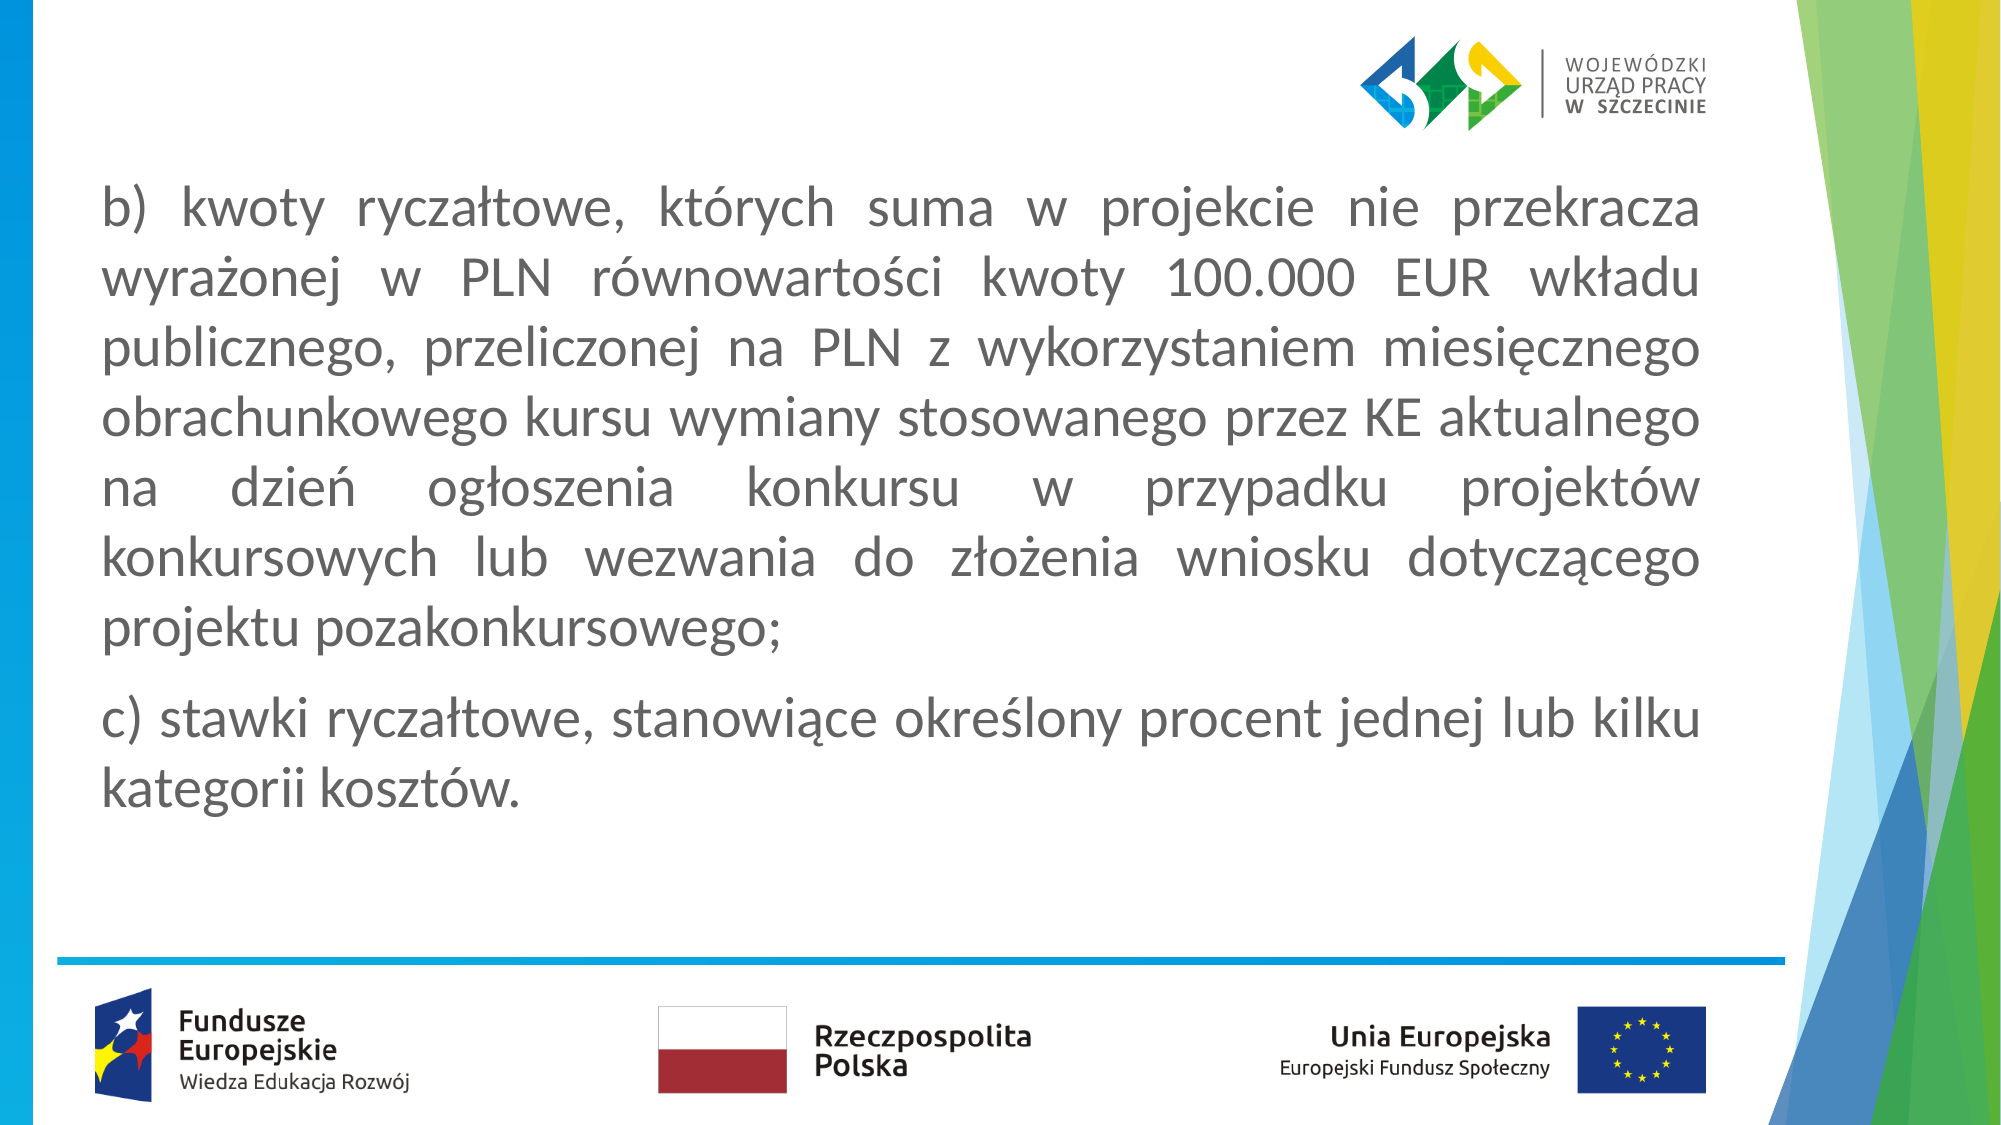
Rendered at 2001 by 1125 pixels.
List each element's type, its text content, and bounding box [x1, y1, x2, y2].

picture [95, 988, 1706, 1102]
picture [1360, 36, 1706, 131]
list b) kwoty ryczałtowe, których suma w projekcie nie przekracza wyrażonej w PLN równowartości kwoty 100.000 EUR wkładu publicznego, przeliczonej na PLN z wykorzystaniem miesięcznego obrachunkowego kursu wymiany stosowanego przez KE aktualnego na dzień ogłoszenia konkursu w przypadku projektów konkursowych lub wezwania do złożenia wniosku dotyczącego projektu pozakonkursowego; c) stawki ryczałtowe, stanowiące określony procent jednej lub kilku kategorii kosztów. [86, 160, 1718, 880]
